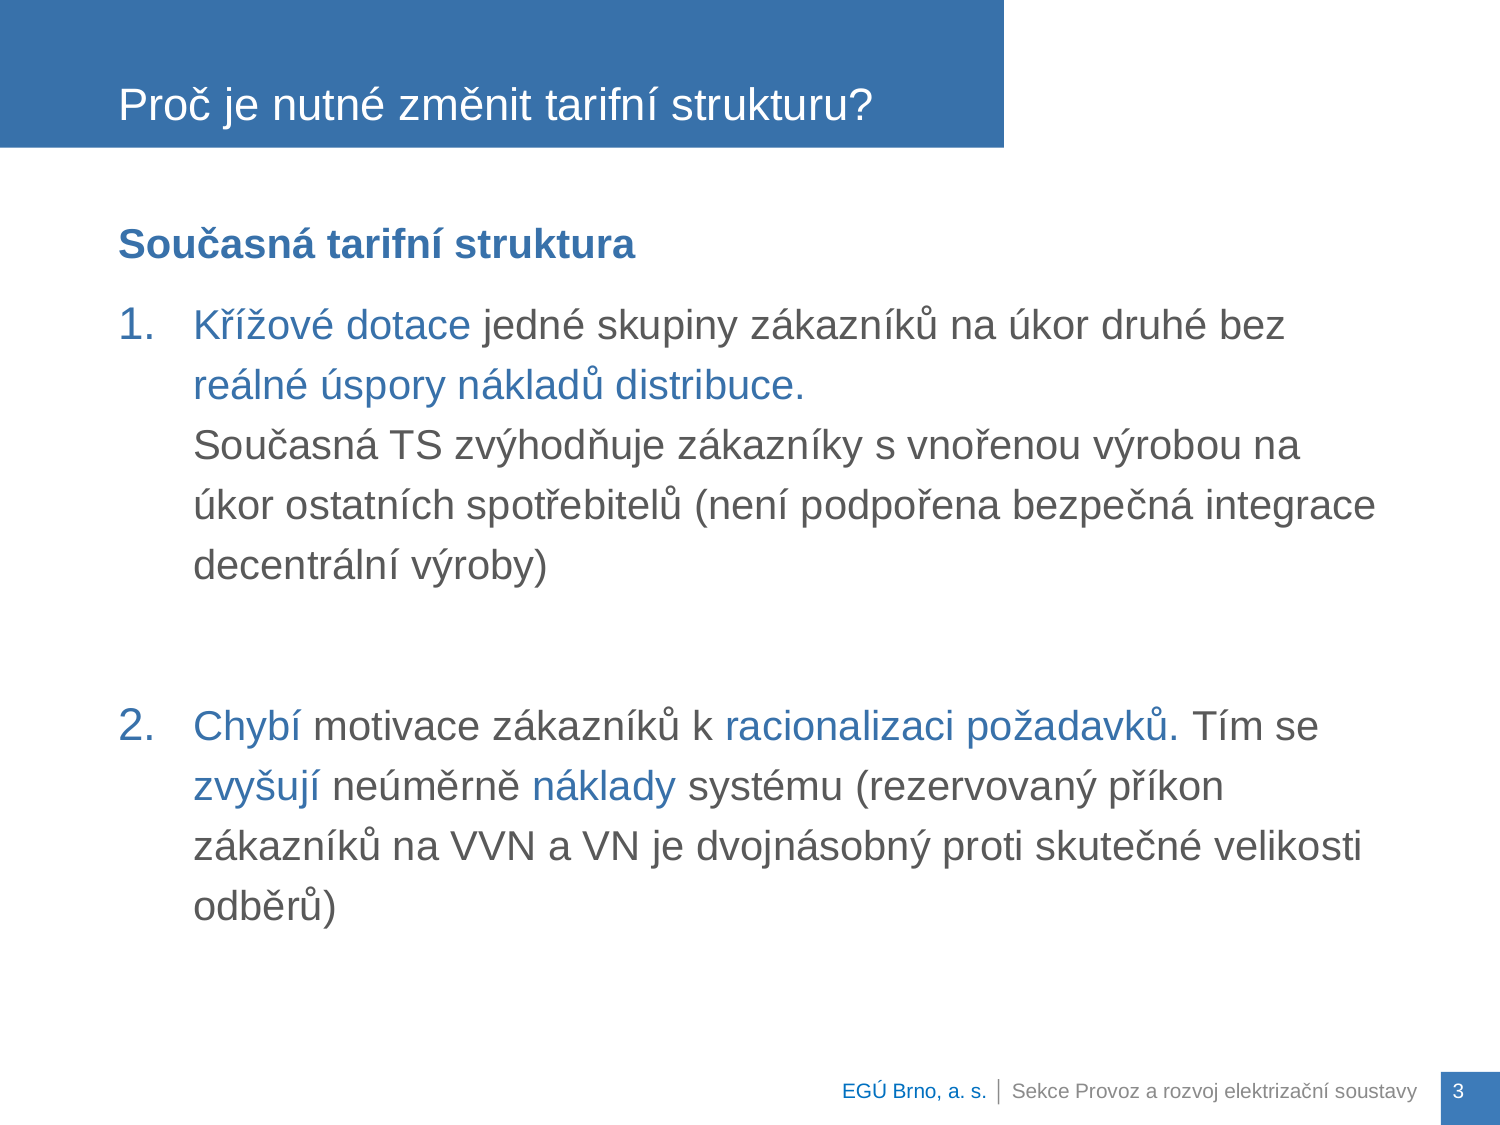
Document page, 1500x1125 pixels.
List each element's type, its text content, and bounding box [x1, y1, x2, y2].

title Proč je nutné změnit tarifní strukturu? [0, 0, 1004, 148]
list Současná tarifní struktura Křížové dotace jedné skupiny zákazníků na úkor druhé bez reálné úspory nákladů distribuce. Současná TS zvýhodňuje zákazníky s vnořenou výrobou na úkor ostatních spotřebitelů (není podpořena bezpečná integrace decentrální výroby) Chybí motivace zákazníků k racionalizaci požadavků. Tím se zvyšují neúměrně náklady systému (rezervovaný příkon zákazníků na VVN a VN je dvojnásobný proti skutečné velikosti odběrů) [0, 0, 1500, 1047]
footer EGÚ Brno, a. s. │ Sekce Provoz a rozvoj elektrizační soustavy [0, 1071, 1418, 1125]
slide_number 3 [1440, 1071, 1500, 1125]
